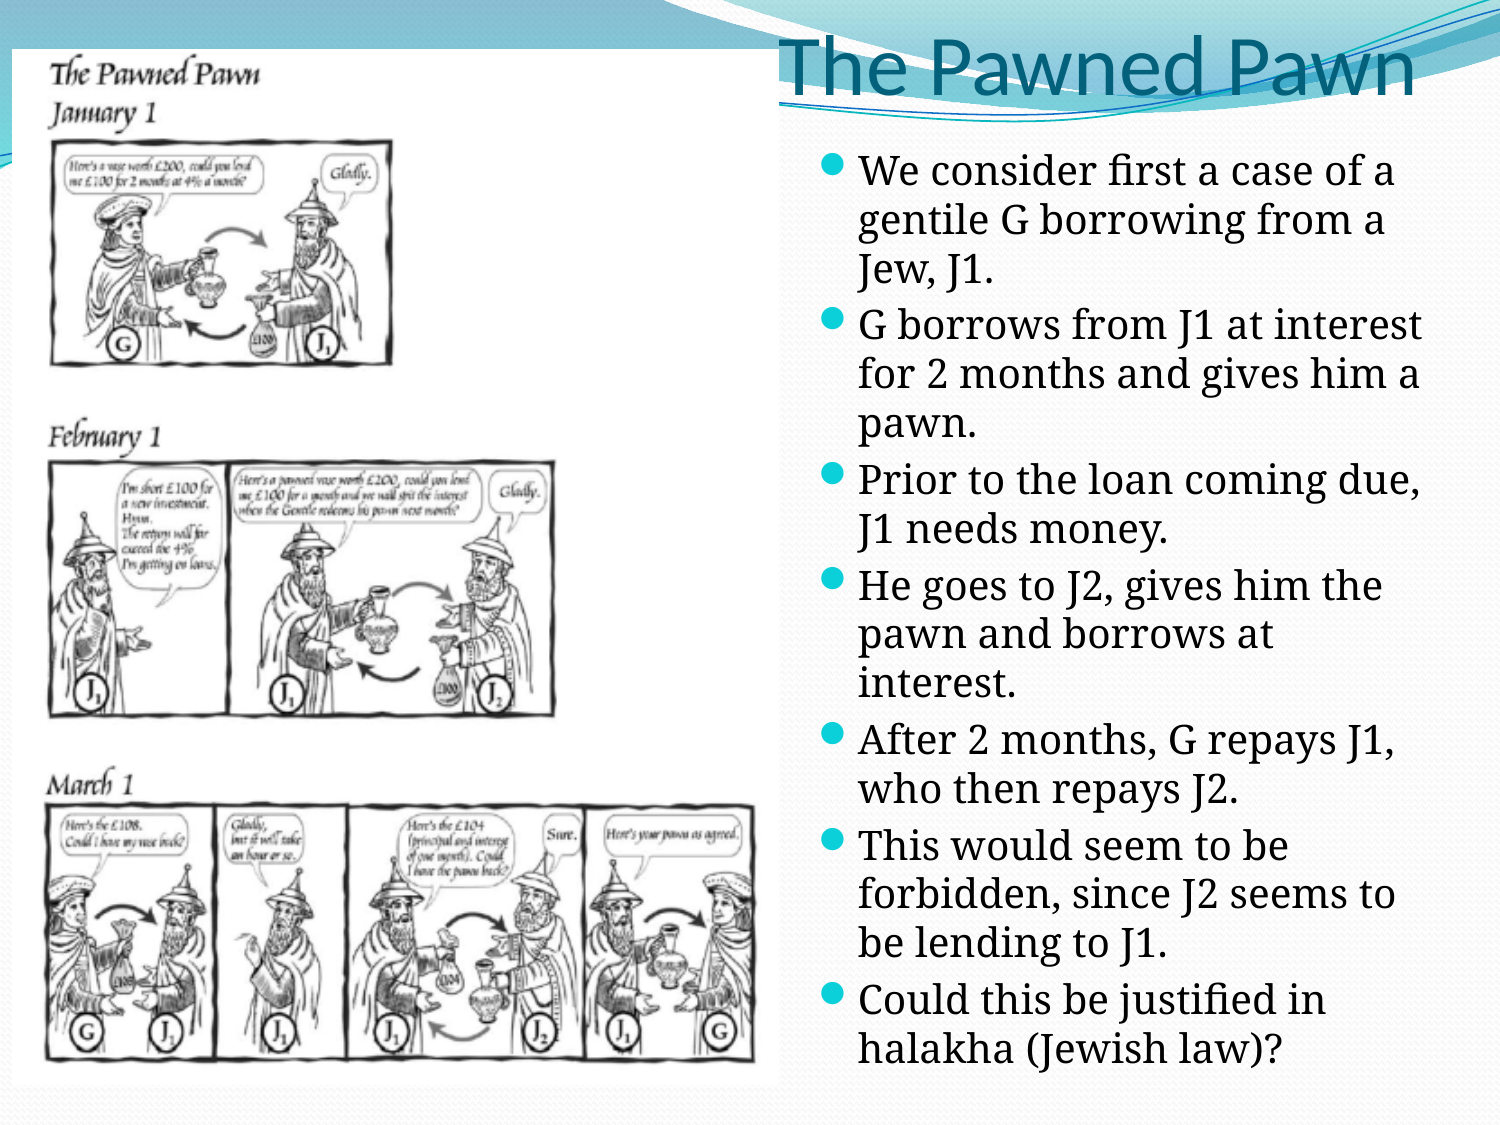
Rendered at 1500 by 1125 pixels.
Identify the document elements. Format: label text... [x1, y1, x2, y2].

list We consider first a case of a gentile G borrowing from a Jew, J1. G borrows from J1 at interest for 2 months and gives him a pawn. Prior to the loan coming due, J1 needs money. He goes to J2, gives him the pawn and borrows at interest. After 2 months, G repays J1, who then repays J2. This would seem to be forbidden, since J2 seems to be lending to J1. Could this be justified in halakha (Jewish law)? [803, 137, 1451, 1085]
title The Pawned Pawn [778, 0, 1476, 113]
picture [12, 49, 779, 1085]
